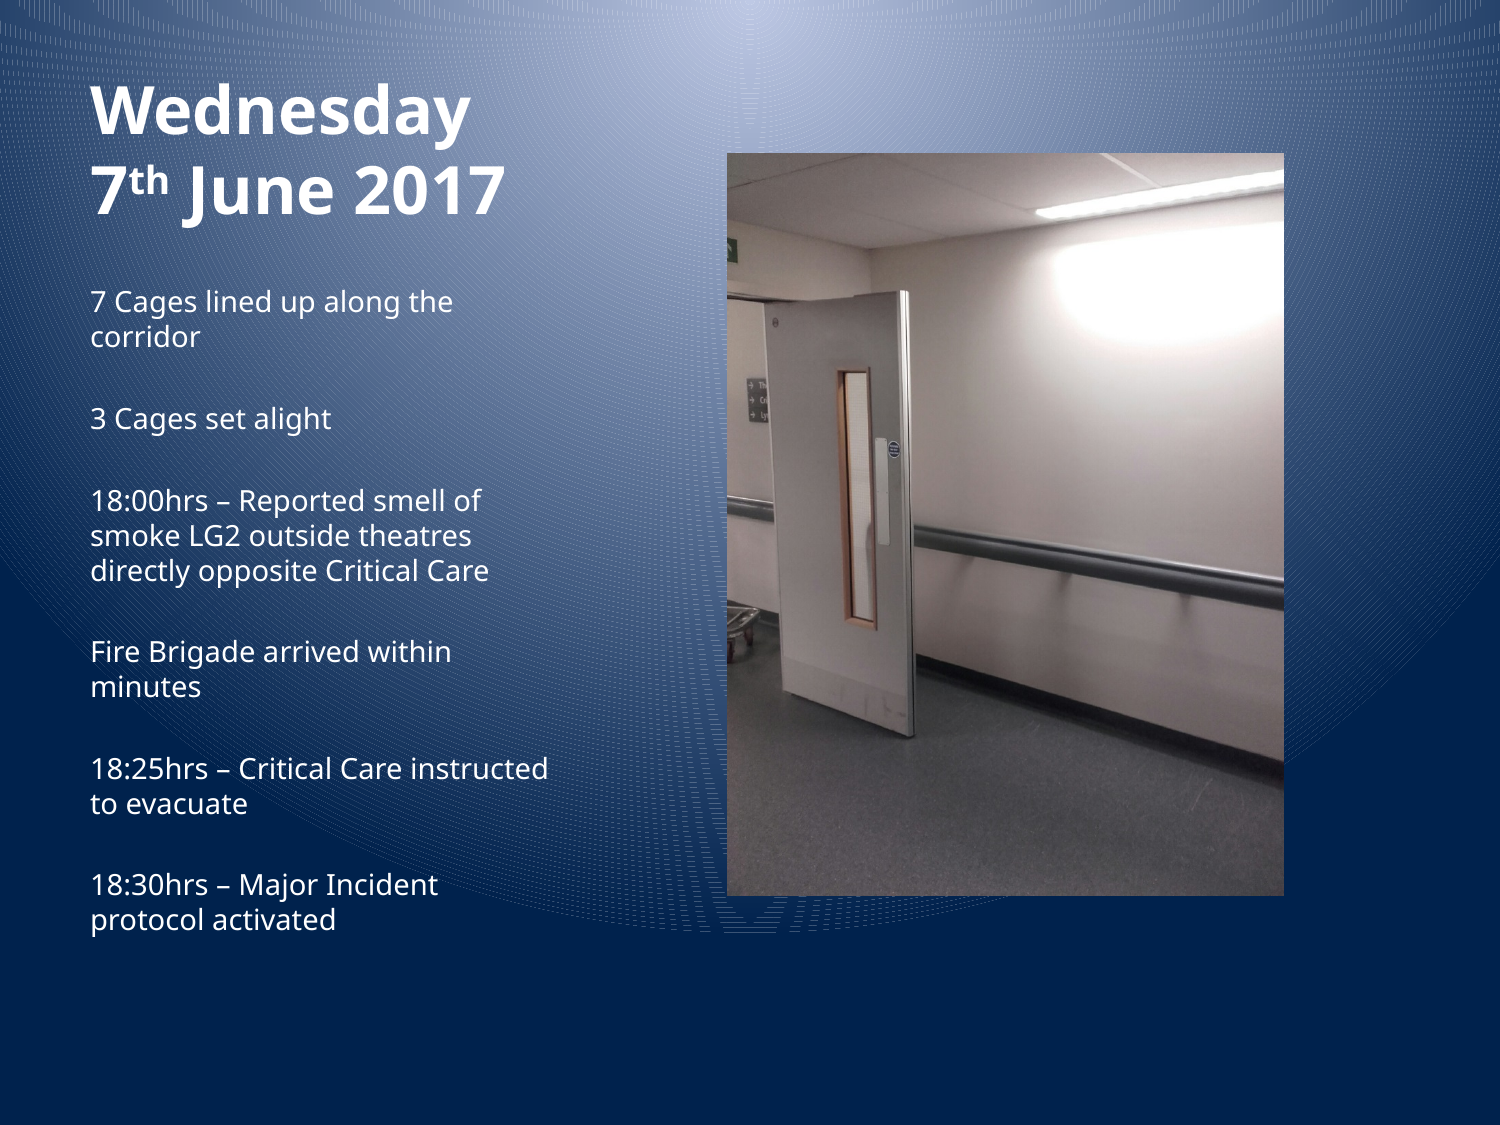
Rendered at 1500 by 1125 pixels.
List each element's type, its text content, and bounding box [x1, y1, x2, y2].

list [727, 153, 1285, 896]
list 7 Cages lined up along the corridor 3 Cages set alight 18:00hrs – Reported smell of smoke LG2 outside theatres directly opposite Critical Care Fire Brigade arrived within minutes 18:25hrs – Critical Care instructed to evacuate 18:30hrs – Major Incident protocol activated [75, 235, 569, 1005]
title Wednesday 7th June 2017 [75, 44, 569, 235]
